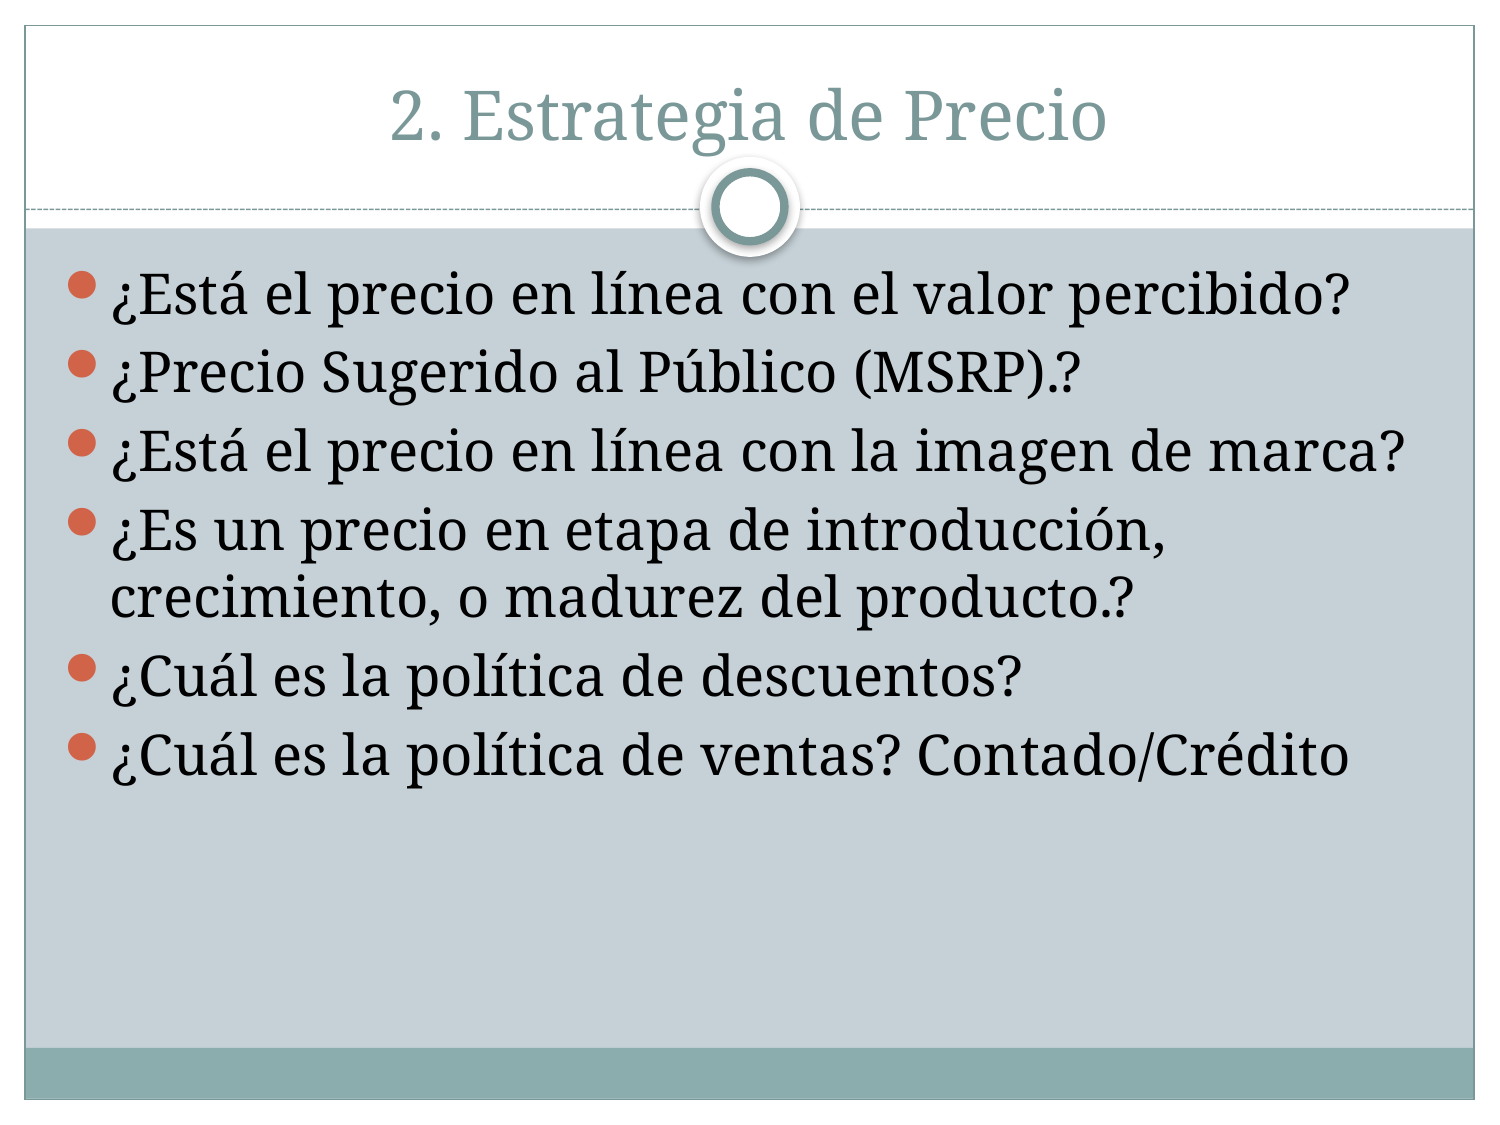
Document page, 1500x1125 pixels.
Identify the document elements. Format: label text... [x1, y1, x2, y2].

title 2. Estrategia de Precio [49, 37, 1450, 162]
list ¿Está el precio en línea con el valor percibido? ¿Precio Sugerido al Público (MSRP).? ¿Está el precio en línea con la imagen de marca? ¿Es un precio en etapa de introducción, crecimiento, o madurez del producto.? ¿Cuál es la política de descuentos? ¿Cuál es la política de ventas? Contado/Crédito [49, 250, 1445, 1001]
